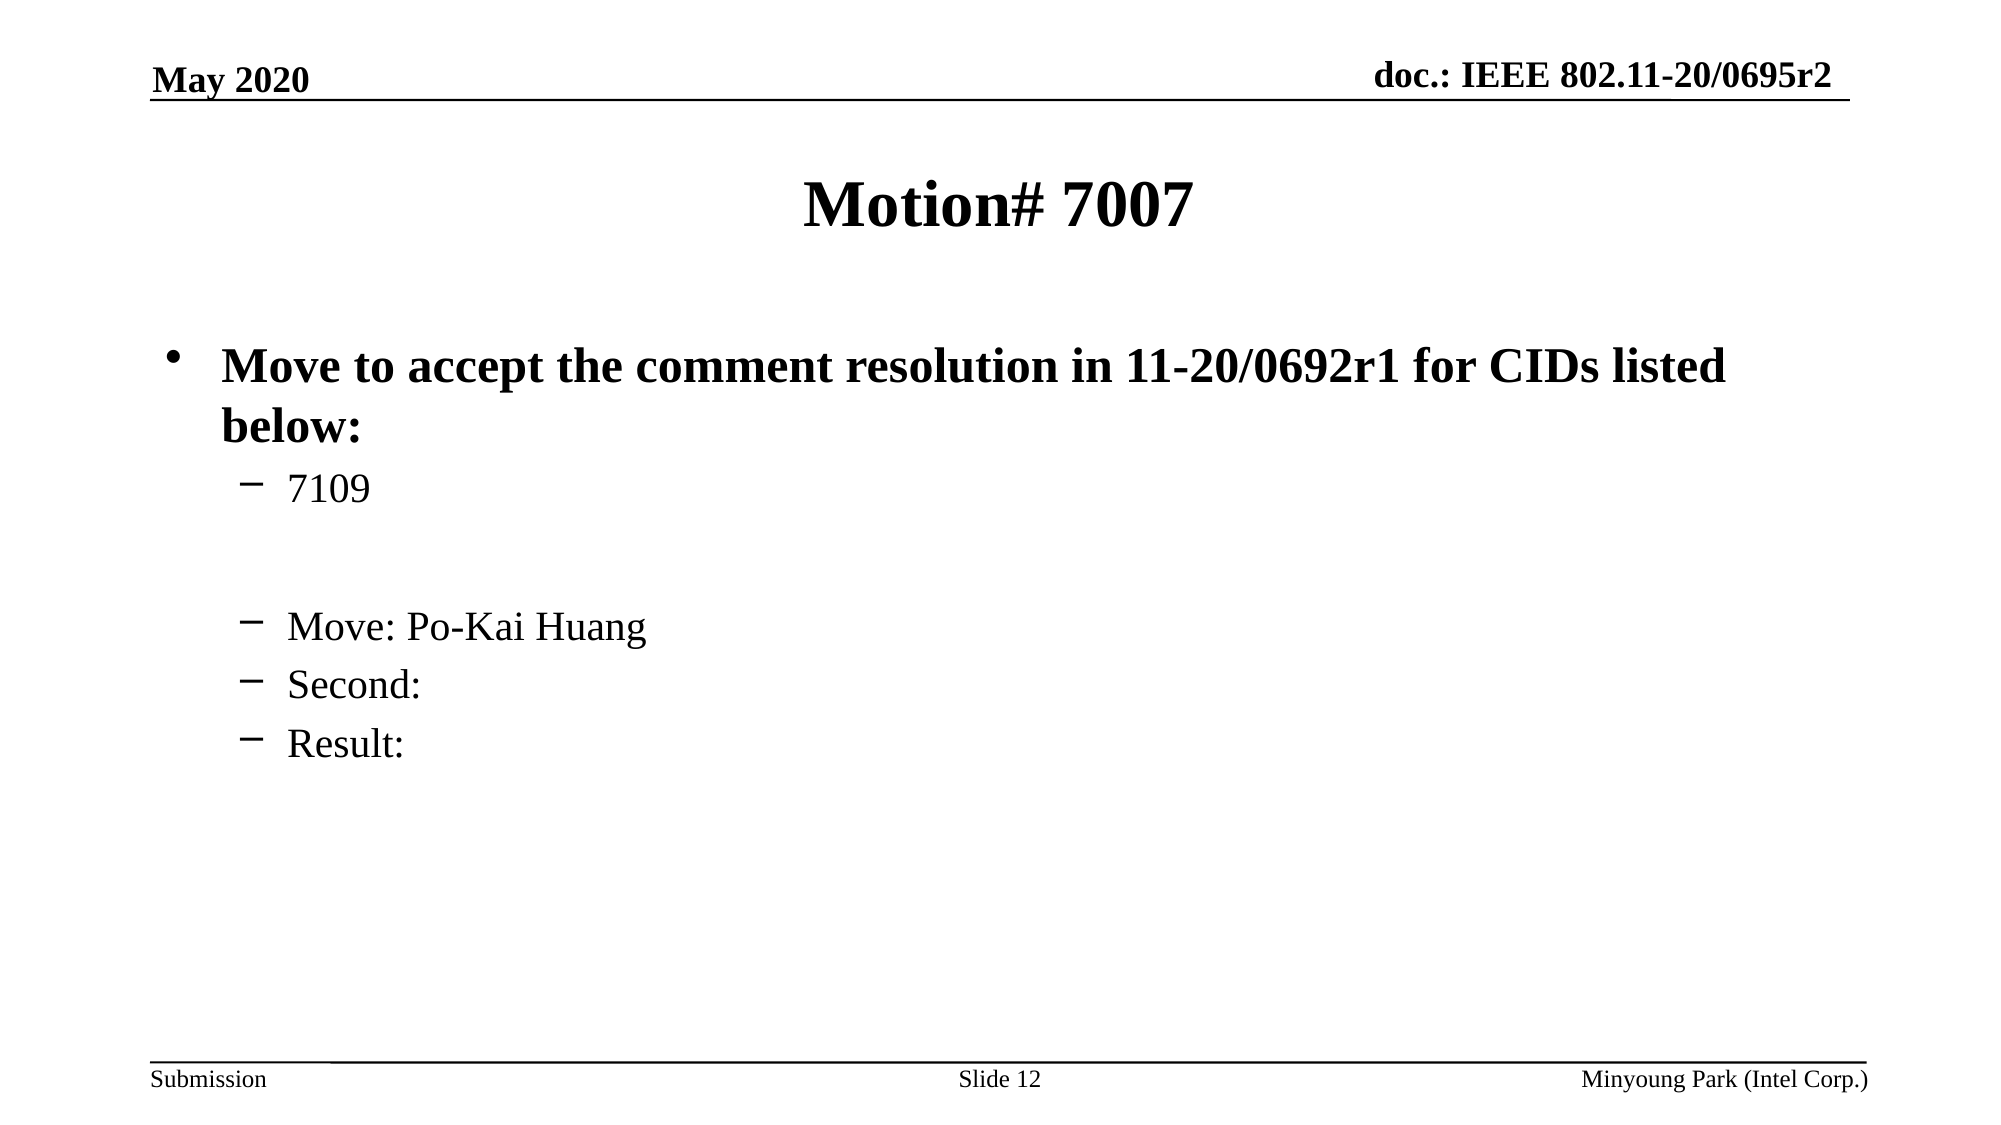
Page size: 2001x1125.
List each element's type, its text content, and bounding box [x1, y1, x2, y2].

slide_number Slide 12 [957, 1061, 1042, 1093]
list Move to accept the comment resolution in 11-20/0692r1 for CIDs listed below: 7109 Move: Po-Kai Huang Second: Result: [150, 324, 1850, 1000]
footer Minyoung Park (Intel Corp.) [1266, 1061, 1869, 1093]
title Motion# 7007 [150, 112, 1850, 288]
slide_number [152, 54, 347, 101]
